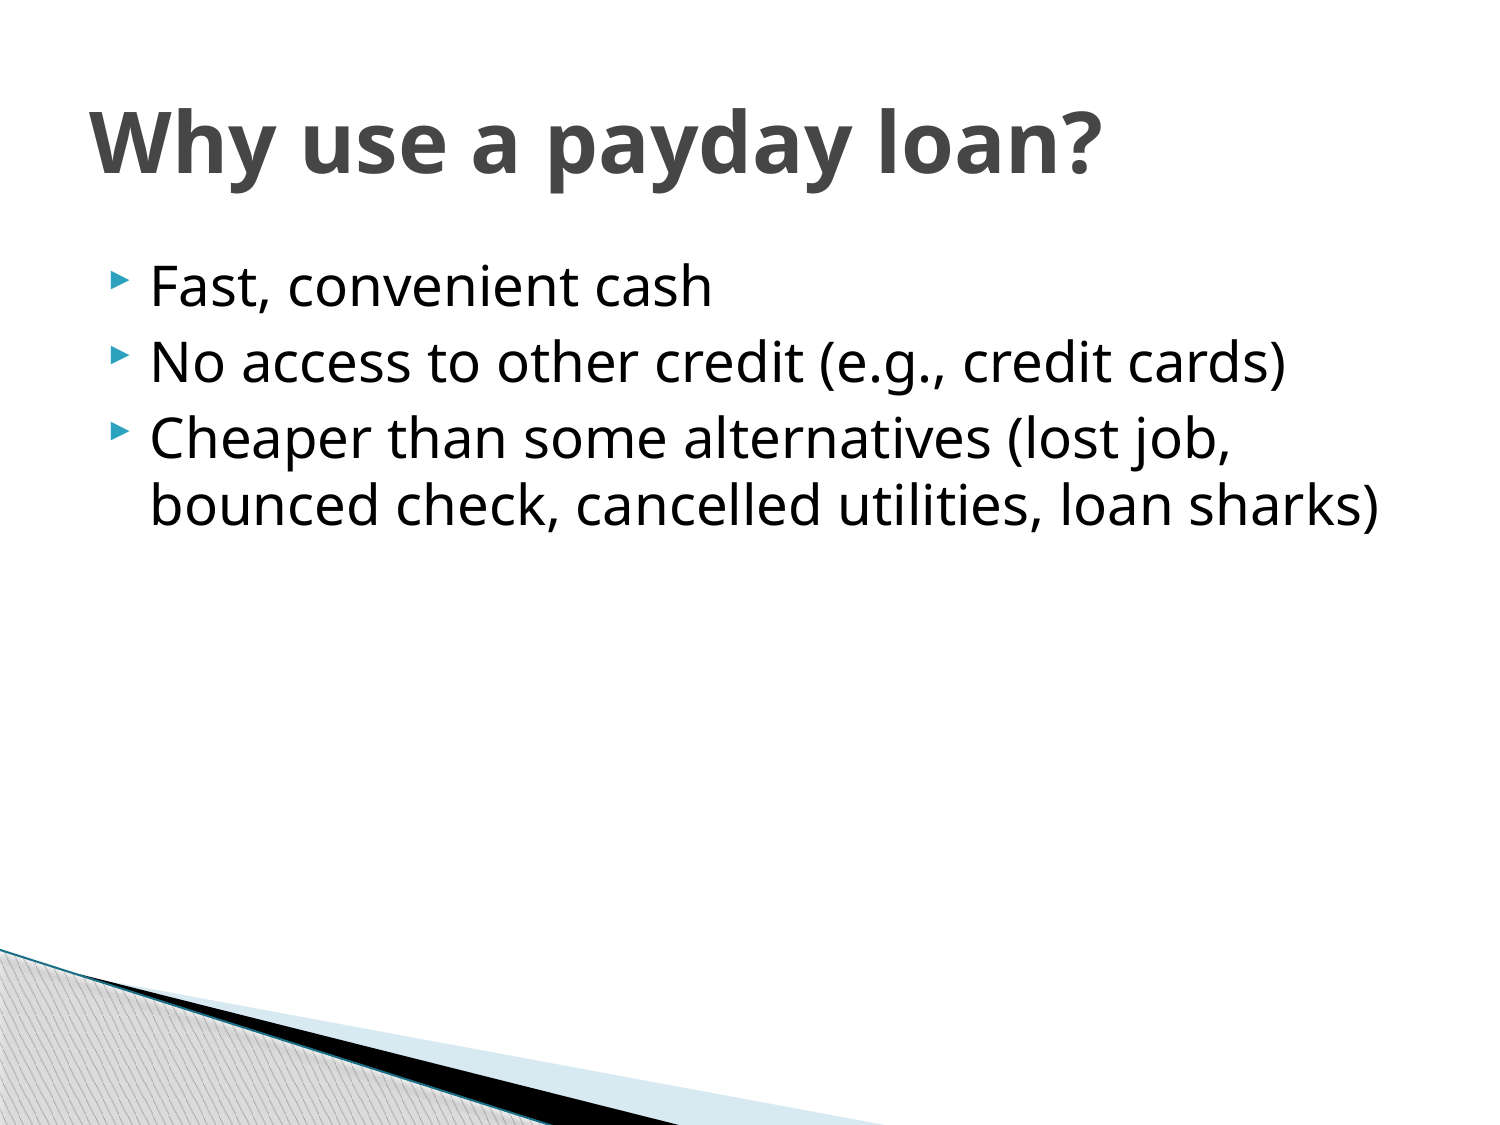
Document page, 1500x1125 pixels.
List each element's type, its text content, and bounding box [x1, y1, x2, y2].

list Fast, convenient cash No access to other credit (e.g., credit cards) Cheaper than some alternatives (lost job, bounced check, cancelled utilities, loan sharks) [75, 243, 1425, 986]
title Why use a payday loan? [75, 45, 1425, 233]
